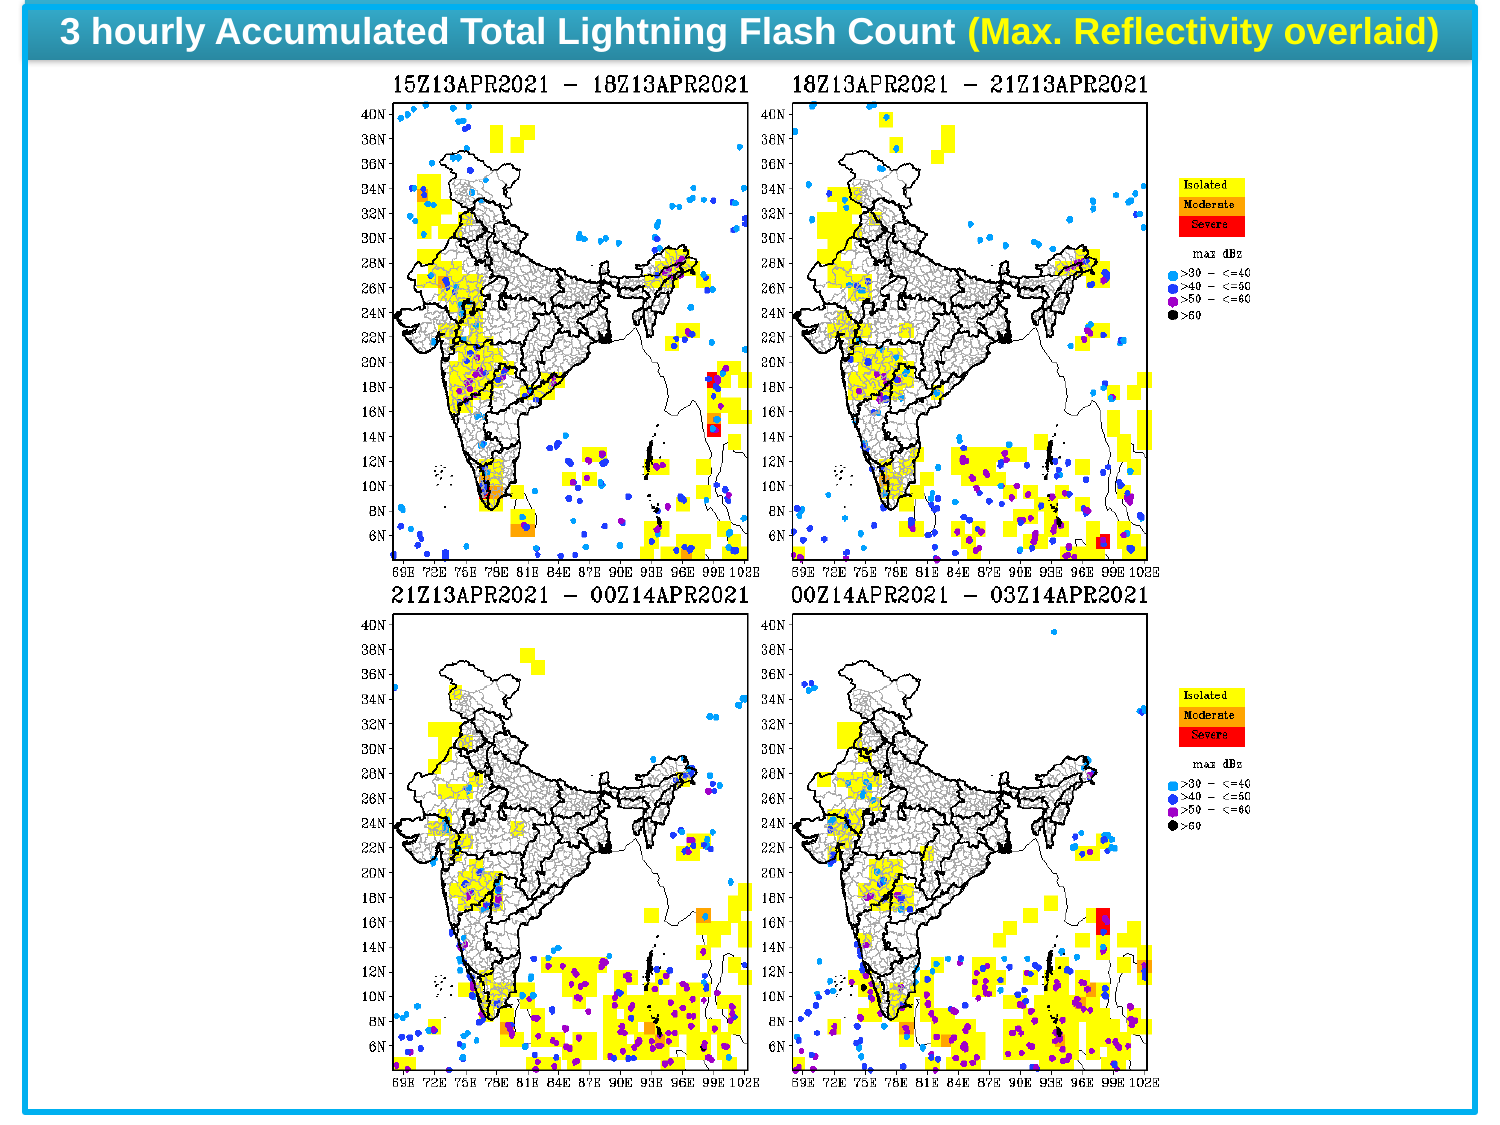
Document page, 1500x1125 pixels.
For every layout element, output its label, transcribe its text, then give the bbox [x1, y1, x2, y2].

text_box [23, 5, 1477, 1114]
text_box 3 hourly Accumulated Total Lightning Flash Count (Max. Reflectivity overlaid) [24, 0, 1475, 5]
picture [361, 75, 1250, 1088]
